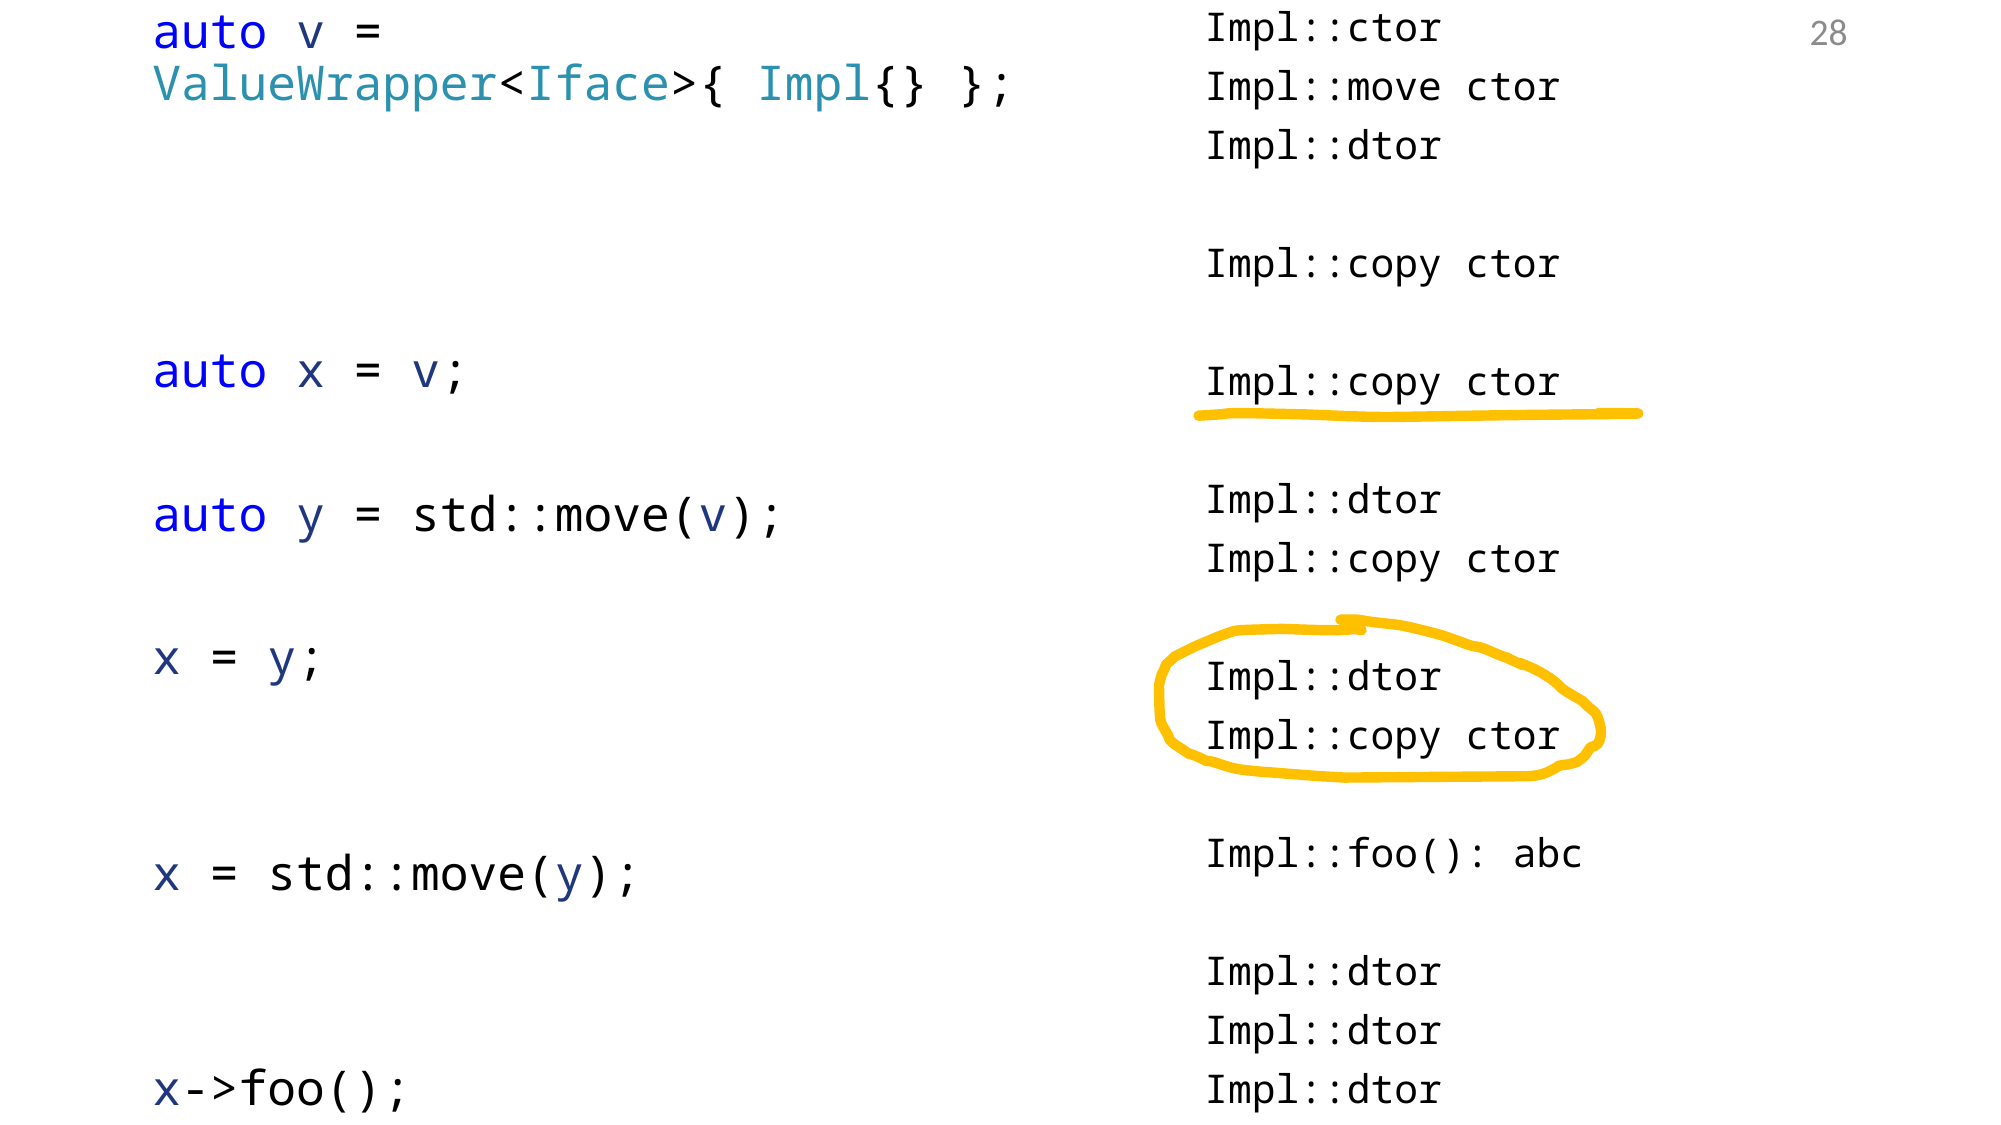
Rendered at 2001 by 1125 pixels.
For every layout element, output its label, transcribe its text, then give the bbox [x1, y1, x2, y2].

text_box [1157, 618, 1603, 779]
list auto v = ValueWrapper<Iface>{ Impl{} }; auto x = v; auto y = std::move(v); x = y; x = std::move(y); x->foo(); [137, 0, 1156, 1125]
text_box [1197, 412, 1640, 419]
slide_number 28 [1412, 0, 1863, 60]
list Impl::ctor Impl::move ctor Impl::dtor Impl::copy ctor Impl::copy ctor Impl::dtor Impl::copy ctor Impl::dtor Impl::copy ctor Impl::foo(): abc Impl::dtor Impl::dtor Impl::dtor [1189, 0, 1863, 1125]
